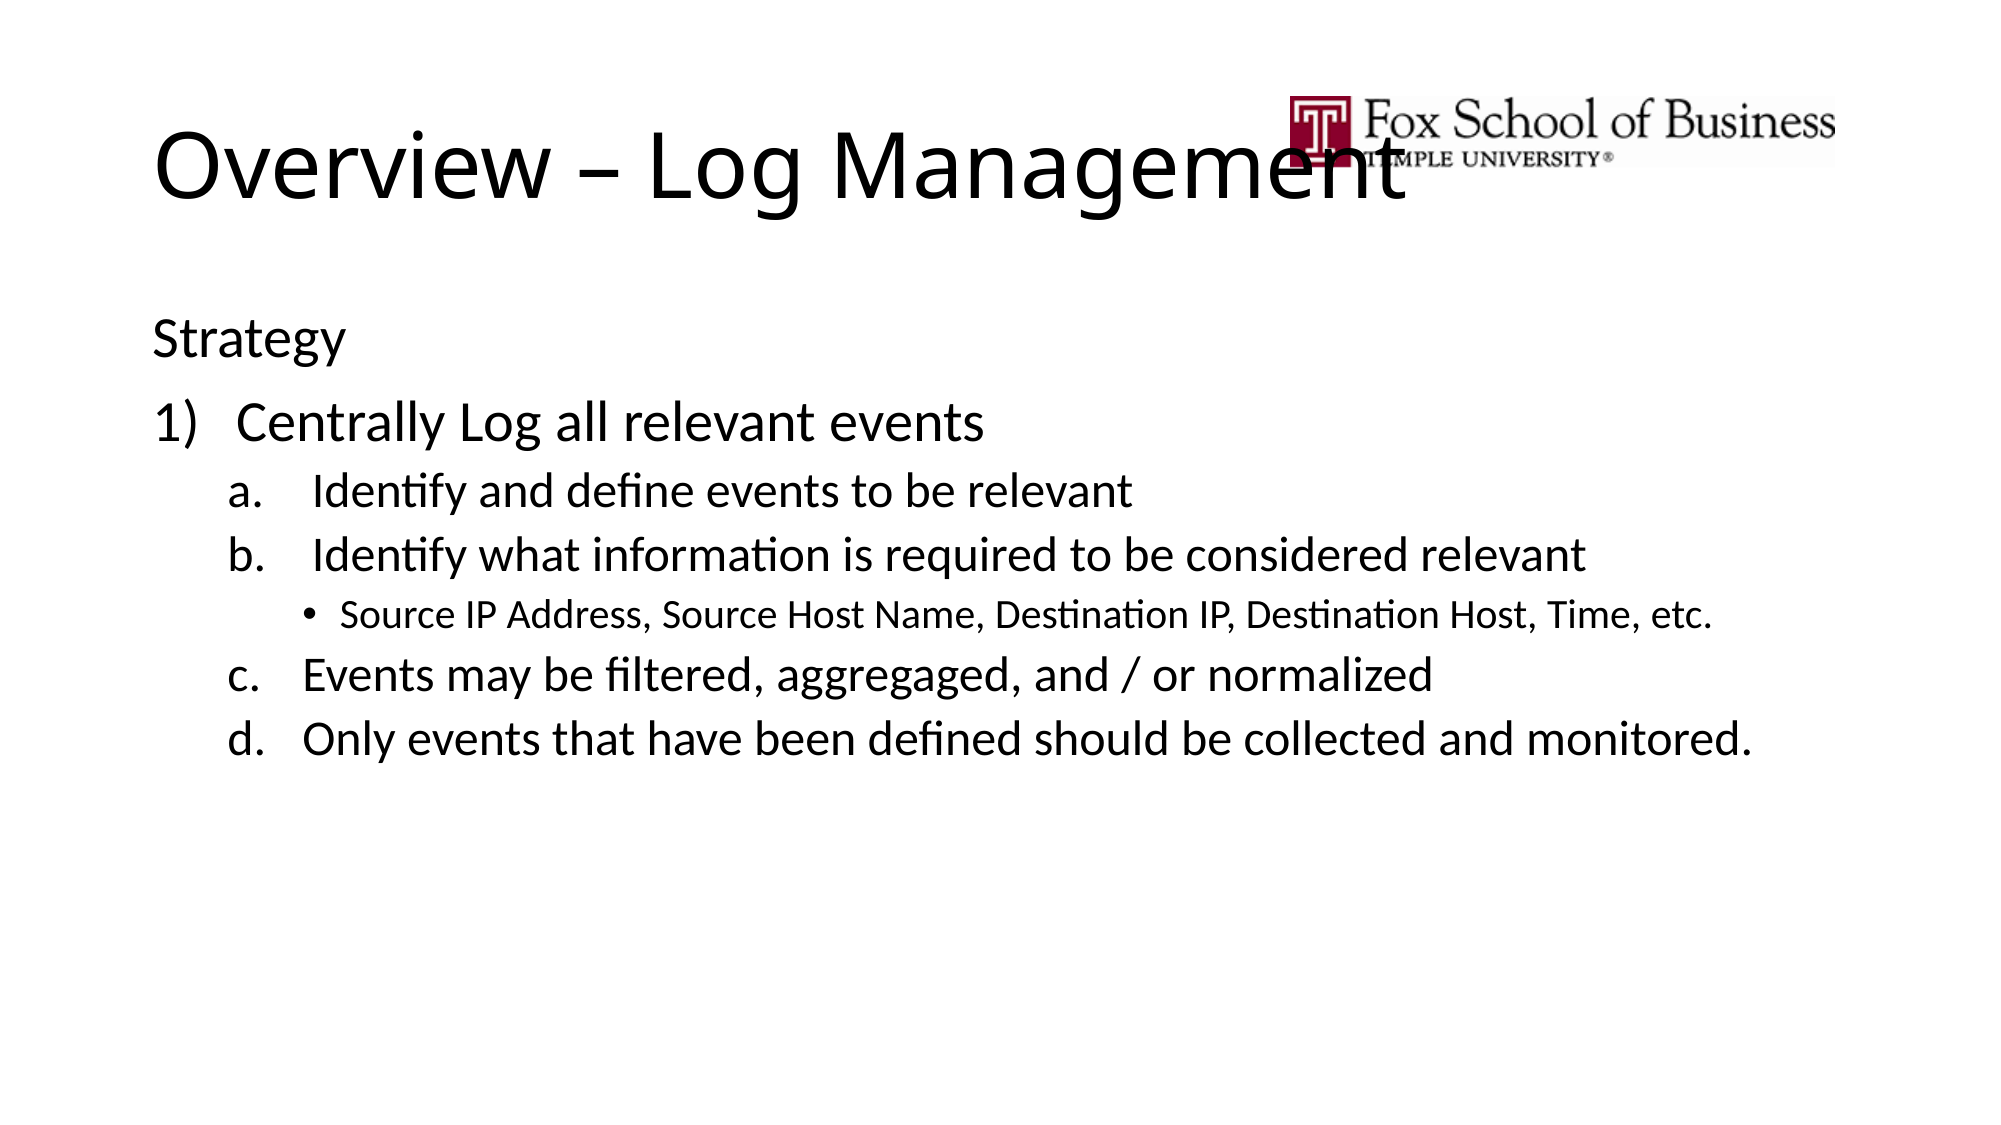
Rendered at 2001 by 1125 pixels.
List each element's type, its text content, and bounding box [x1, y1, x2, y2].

title Overview – Log Management [137, 59, 1863, 278]
list Strategy Centrally Log all relevant events Identify and define events to be relevant Identify what information is required to be considered relevant Source IP Address, Source Host Name, Destination IP, Destination Host, Time, etc. Events may be filtered, aggregaged, and / or normalized Only events that have been defined should be collected and monitored. [137, 299, 1863, 1014]
